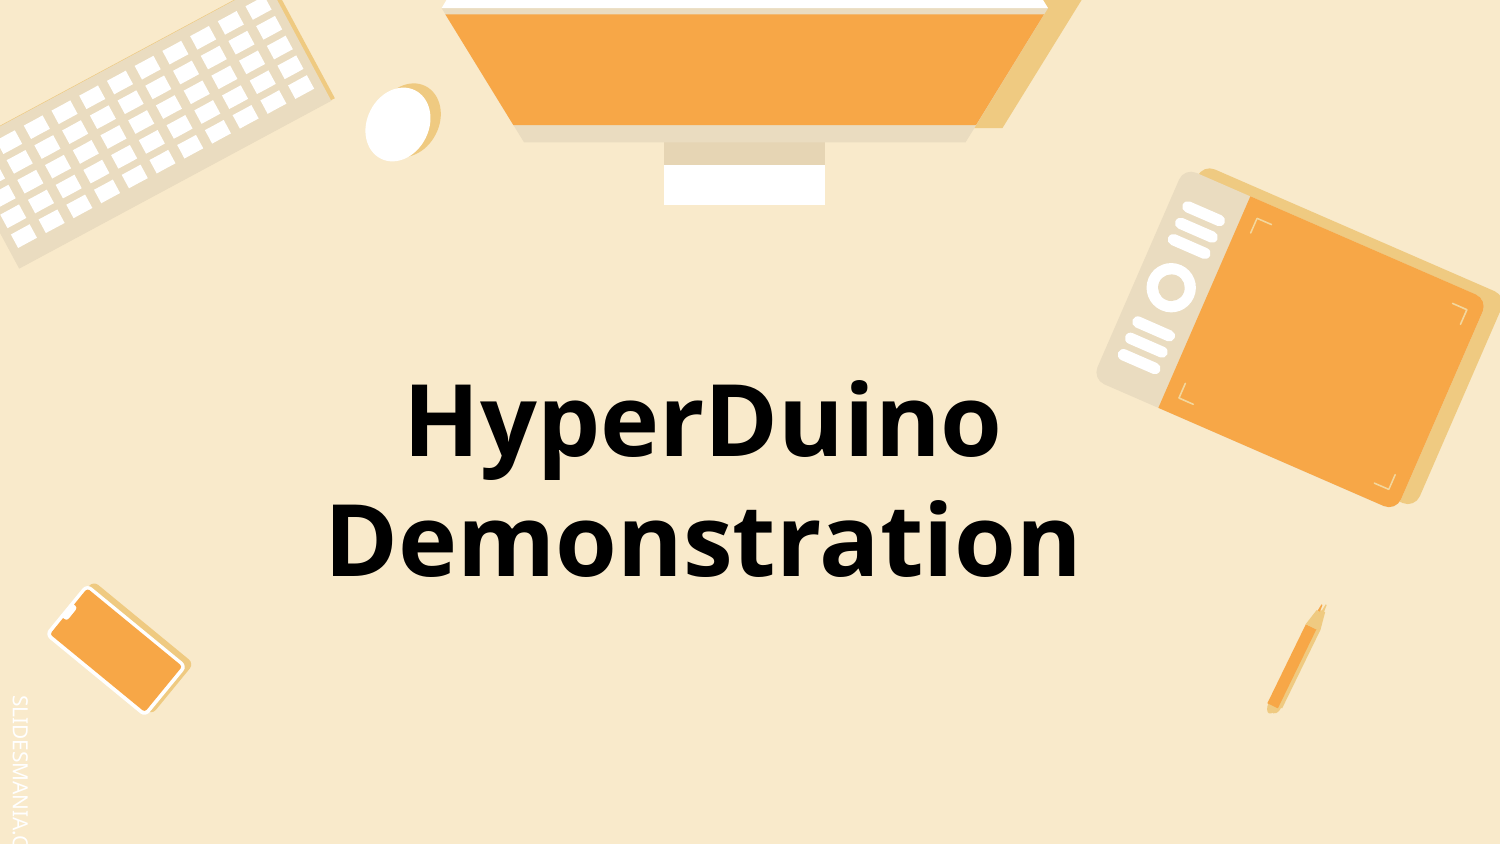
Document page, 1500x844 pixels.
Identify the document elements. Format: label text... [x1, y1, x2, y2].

title HyperDuino Demonstration [181, 262, 1226, 691]
